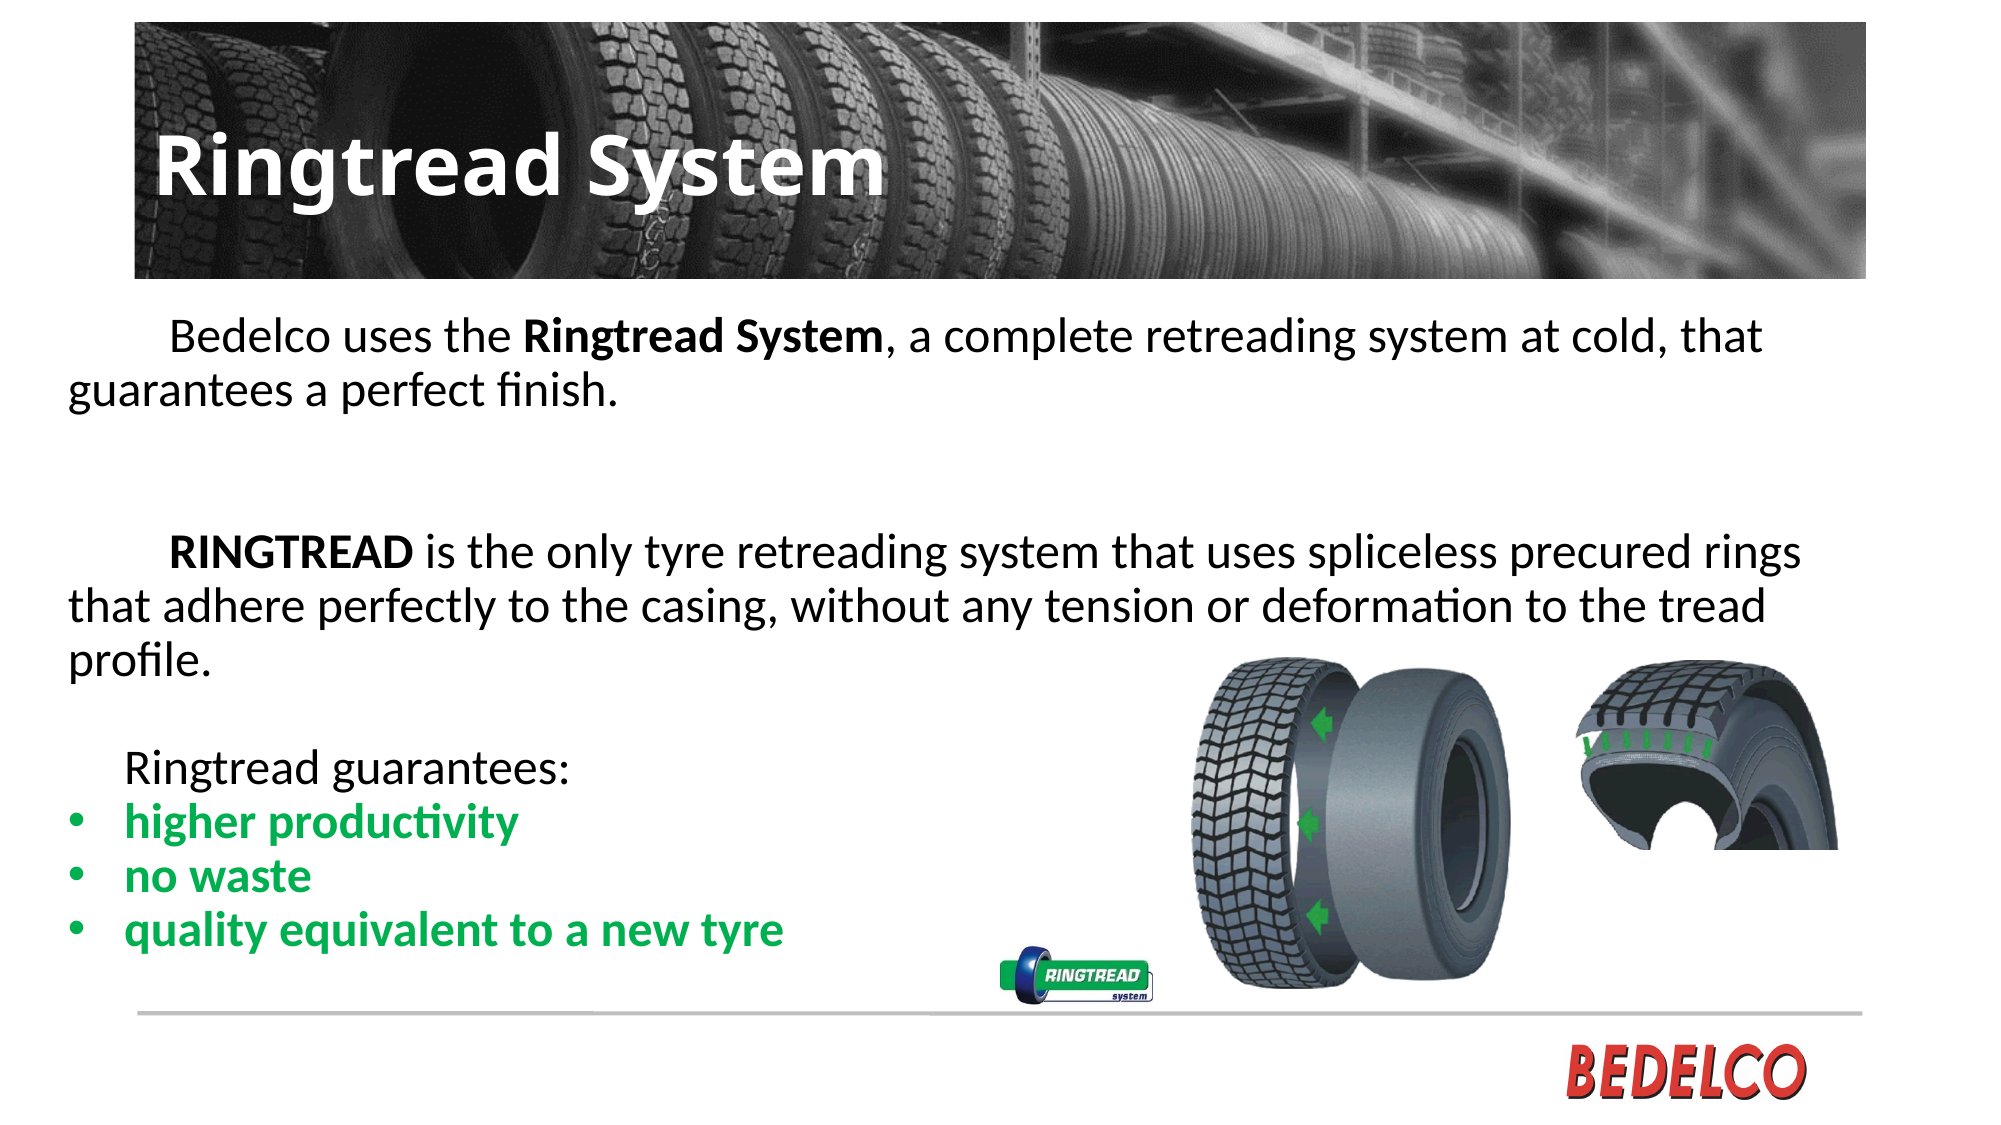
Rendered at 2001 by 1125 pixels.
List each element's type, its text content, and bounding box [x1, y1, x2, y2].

picture [1191, 657, 1511, 989]
picture [1575, 660, 1839, 851]
text_box Bedelco uses the Ringtread System, a complete retreading system at cold, that guarantees a perfect finish. RINGTREAD is the only tyre retreading system that uses spliceless precured rings that adhere perfectly to the casing, without any tension or deformation to the tread profile. Ringtread guarantees: higher productivity no waste quality equivalent to a new tyre [53, 302, 1863, 1125]
picture [134, 21, 1866, 279]
picture [1000, 943, 1153, 1007]
